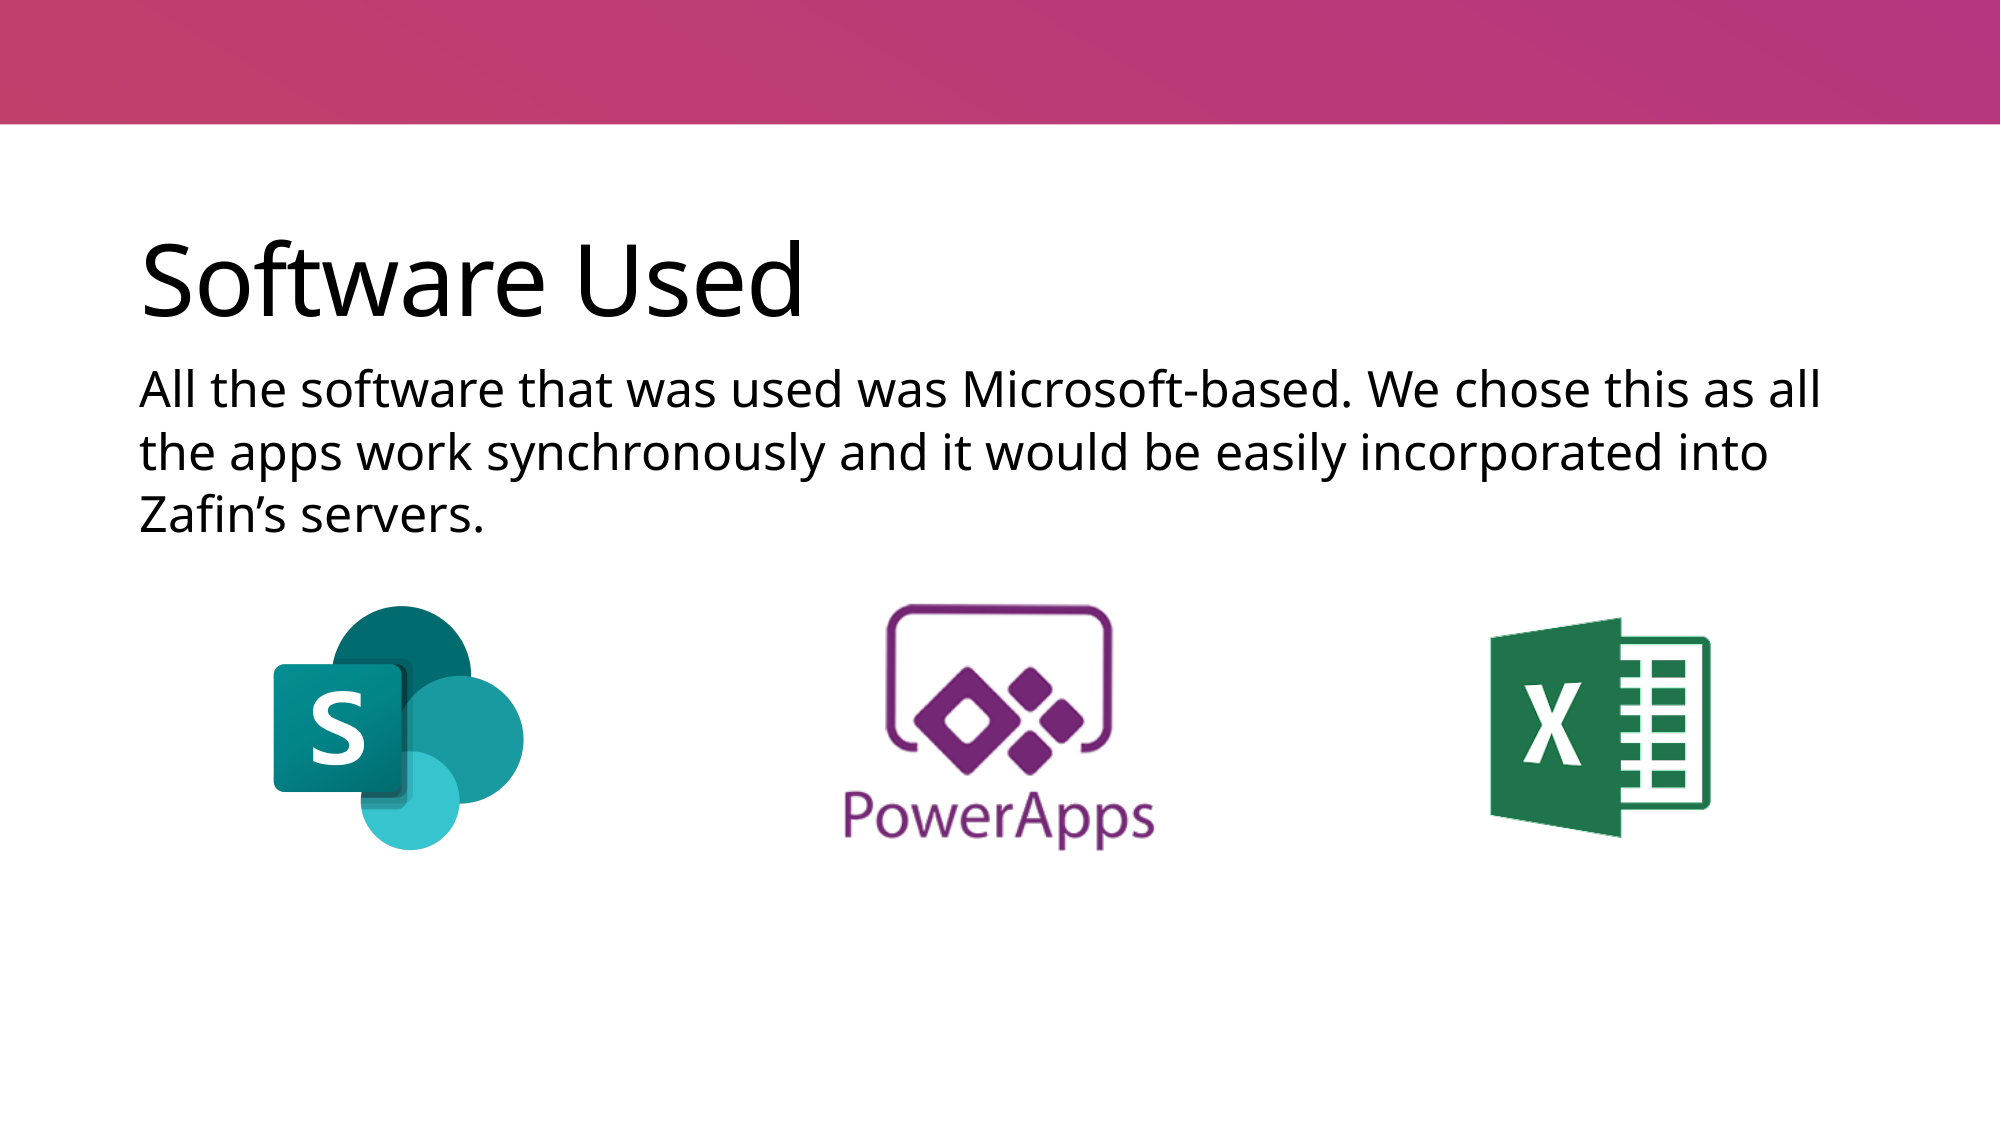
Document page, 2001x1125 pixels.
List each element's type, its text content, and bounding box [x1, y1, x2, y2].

picture [124, 545, 673, 911]
text_box [0, 0, 2000, 123]
picture [1326, 599, 1875, 857]
title Software Used [125, 188, 1875, 346]
text_box [0, 123, 2000, 1125]
picture [725, 590, 1274, 866]
list All the software that was used was Microsoft-based. We chose this as all the apps work synchronously and it would be easily incorporated into Zafin’s servers. [124, 346, 1875, 447]
